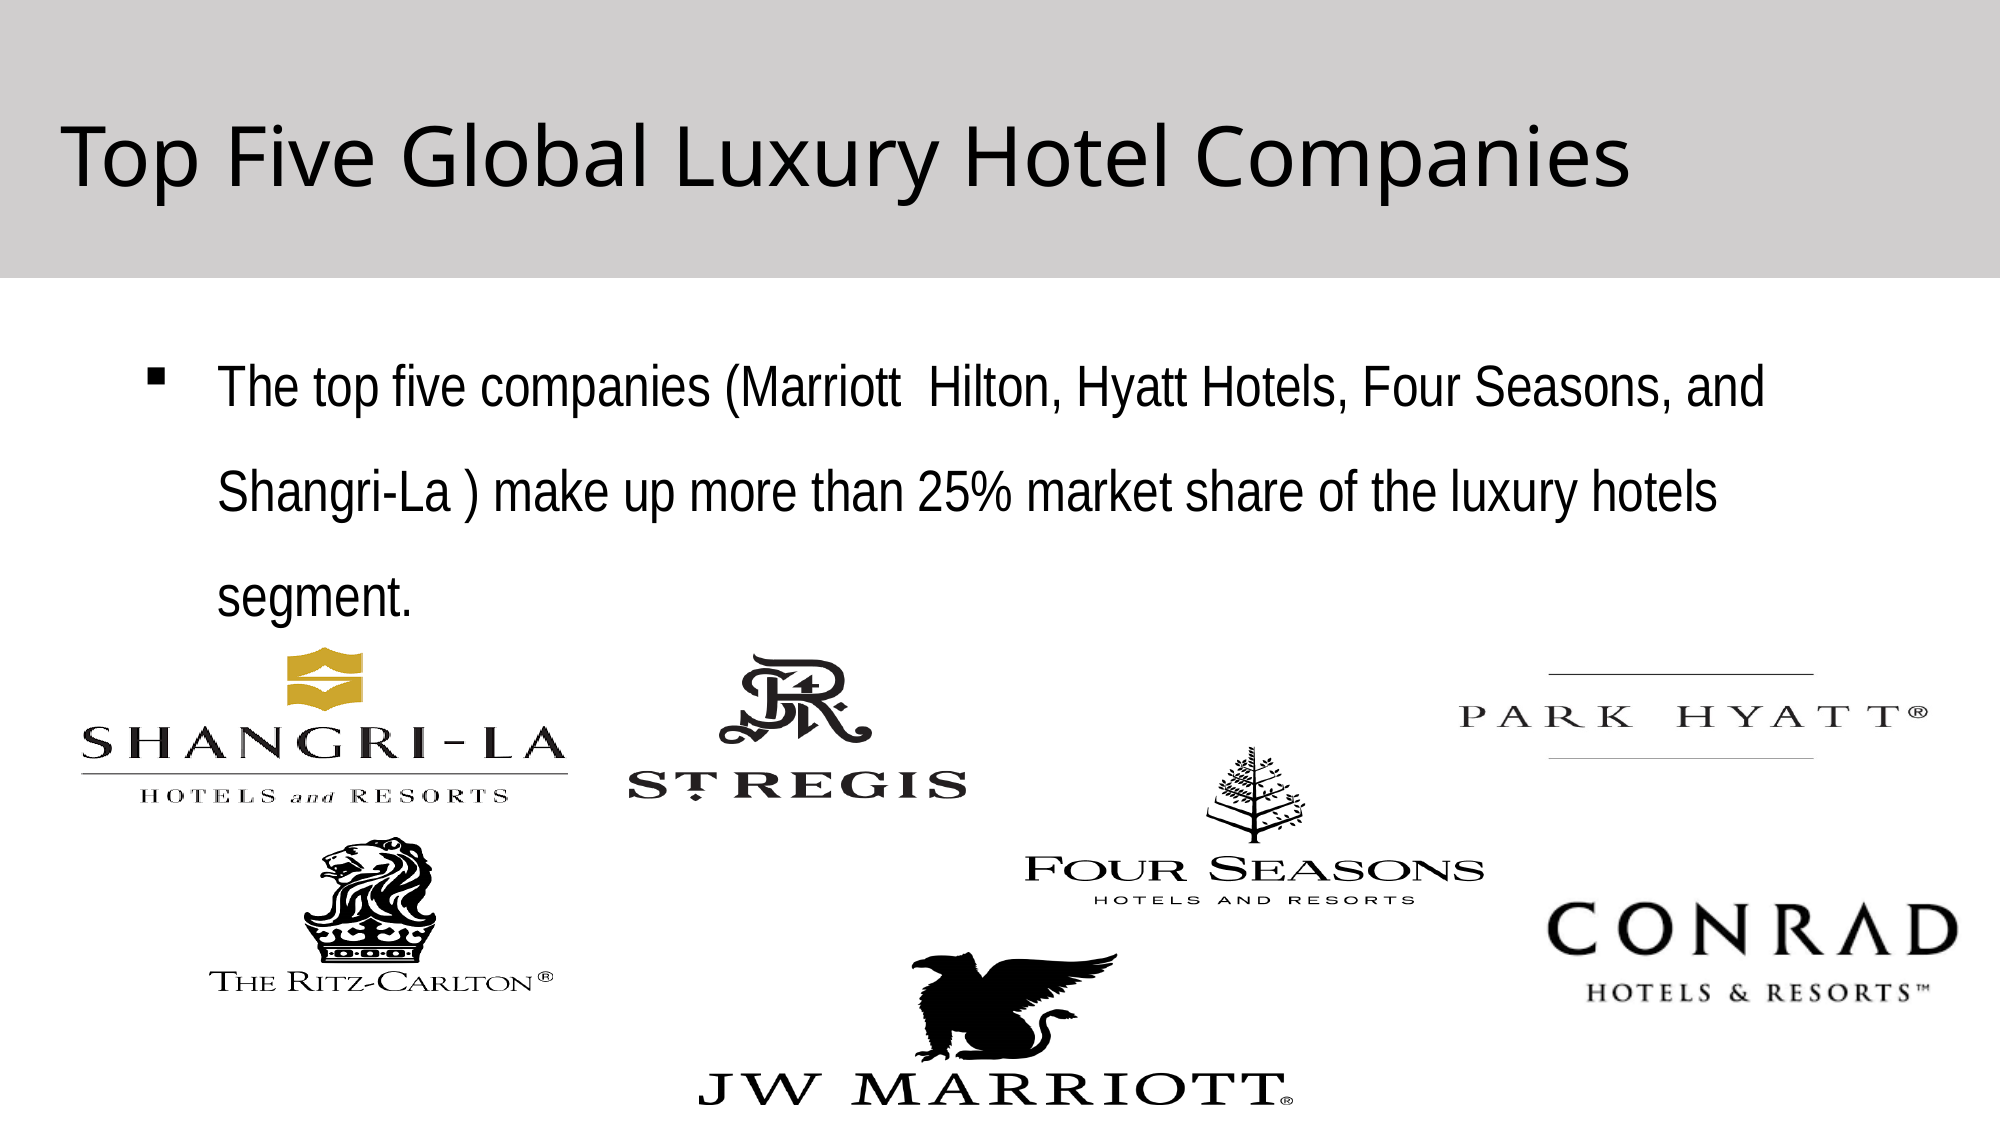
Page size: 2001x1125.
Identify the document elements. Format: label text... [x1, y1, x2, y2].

text_box The top five companies (Marriott Hilton, Hyatt Hotels, Four Seasons, and Shangri-La ) make up more than 25% market share of the luxury hotels segment. [128, 306, 1864, 588]
text_box [0, 0, 2000, 278]
text_box Top Five Global Luxury Hotel Companies [45, 51, 2000, 269]
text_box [80, 588, 1987, 1105]
